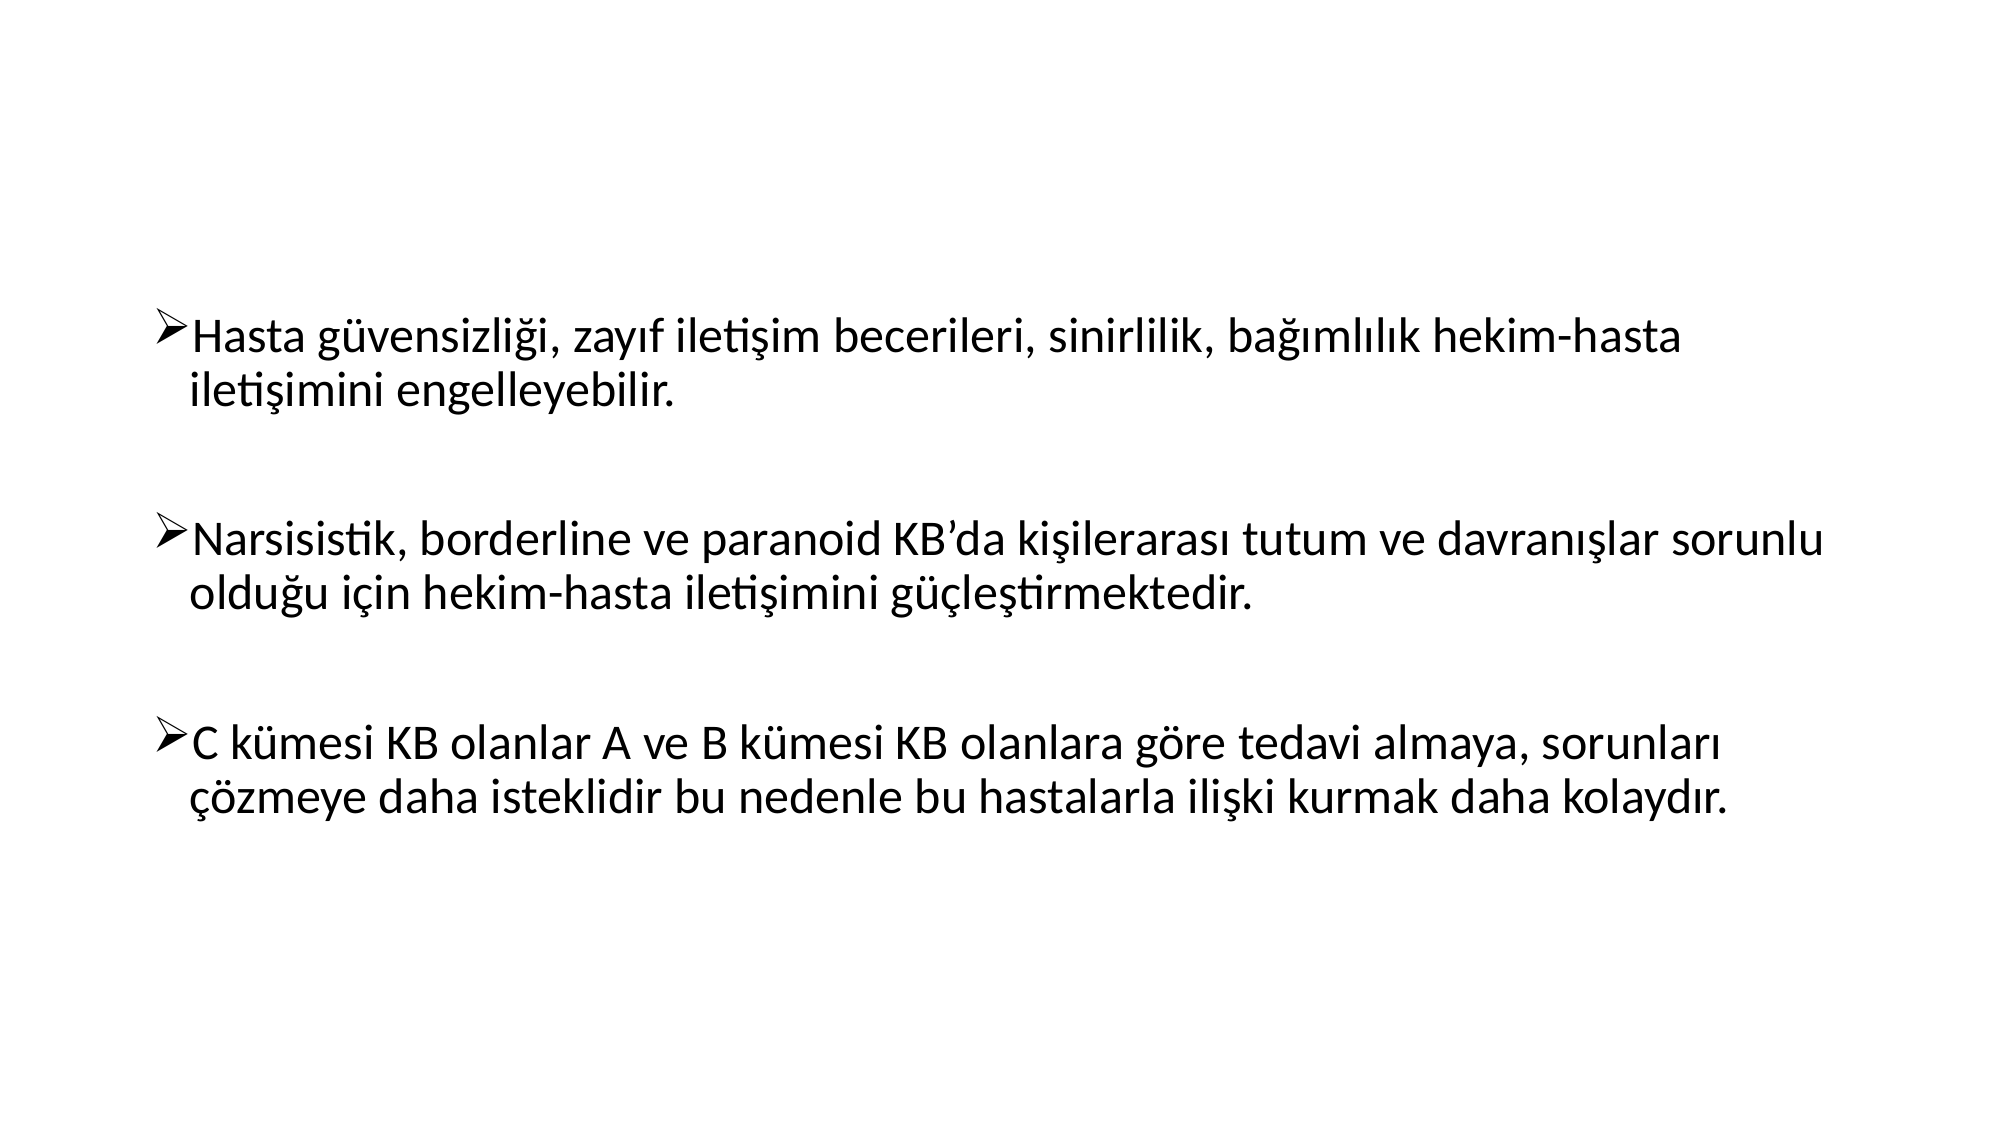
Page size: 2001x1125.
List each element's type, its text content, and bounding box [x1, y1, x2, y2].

list Hasta güvensizliği, zayıf iletişim becerileri, sinirlilik, bağımlılık hekim-hasta iletişimini engelleyebilir. Narsisistik, borderline ve paranoid KB’da kişilerarası tutum ve davranışlar sorunlu olduğu için hekim-hasta iletişimini güçleştirmektedir. C kümesi KB olanlar A ve B kümesi KB olanlara göre tedavi almaya, sorunları çözmeye daha isteklidir bu nedenle bu hastalarla ilişki kurmak daha kolaydır. [137, 301, 1863, 1016]
